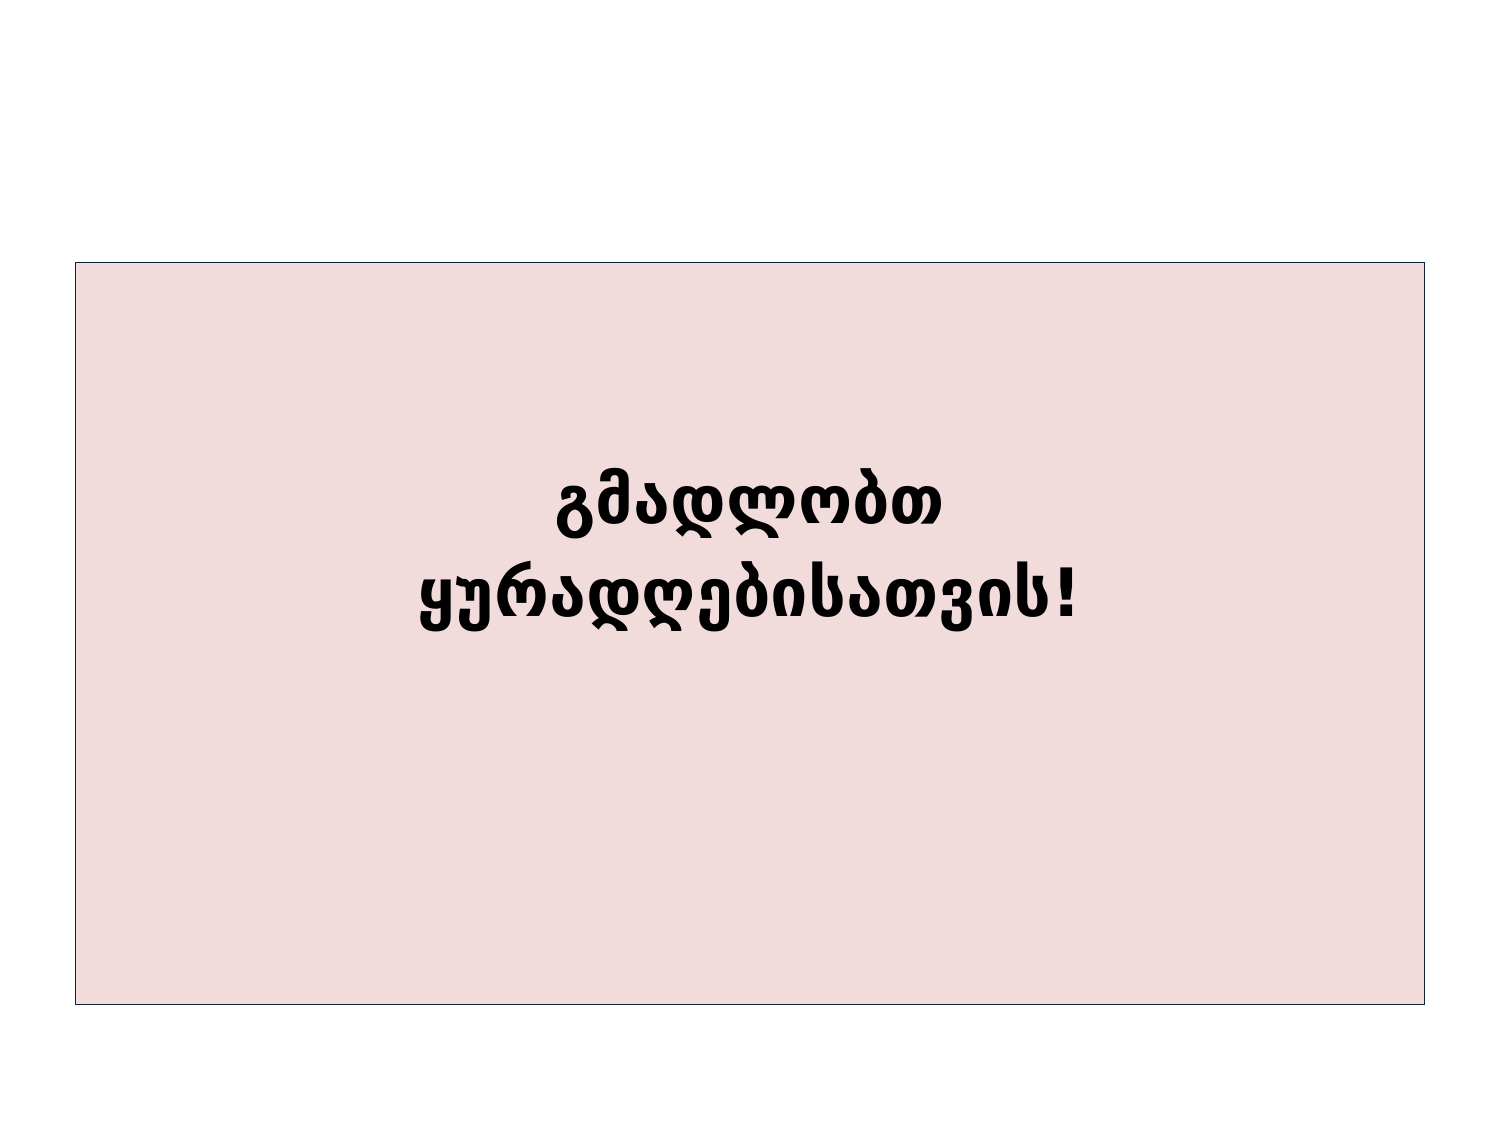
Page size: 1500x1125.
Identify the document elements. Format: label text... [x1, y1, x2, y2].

list გმადლობთ ყურადღებისათვის! [75, 262, 1425, 1005]
